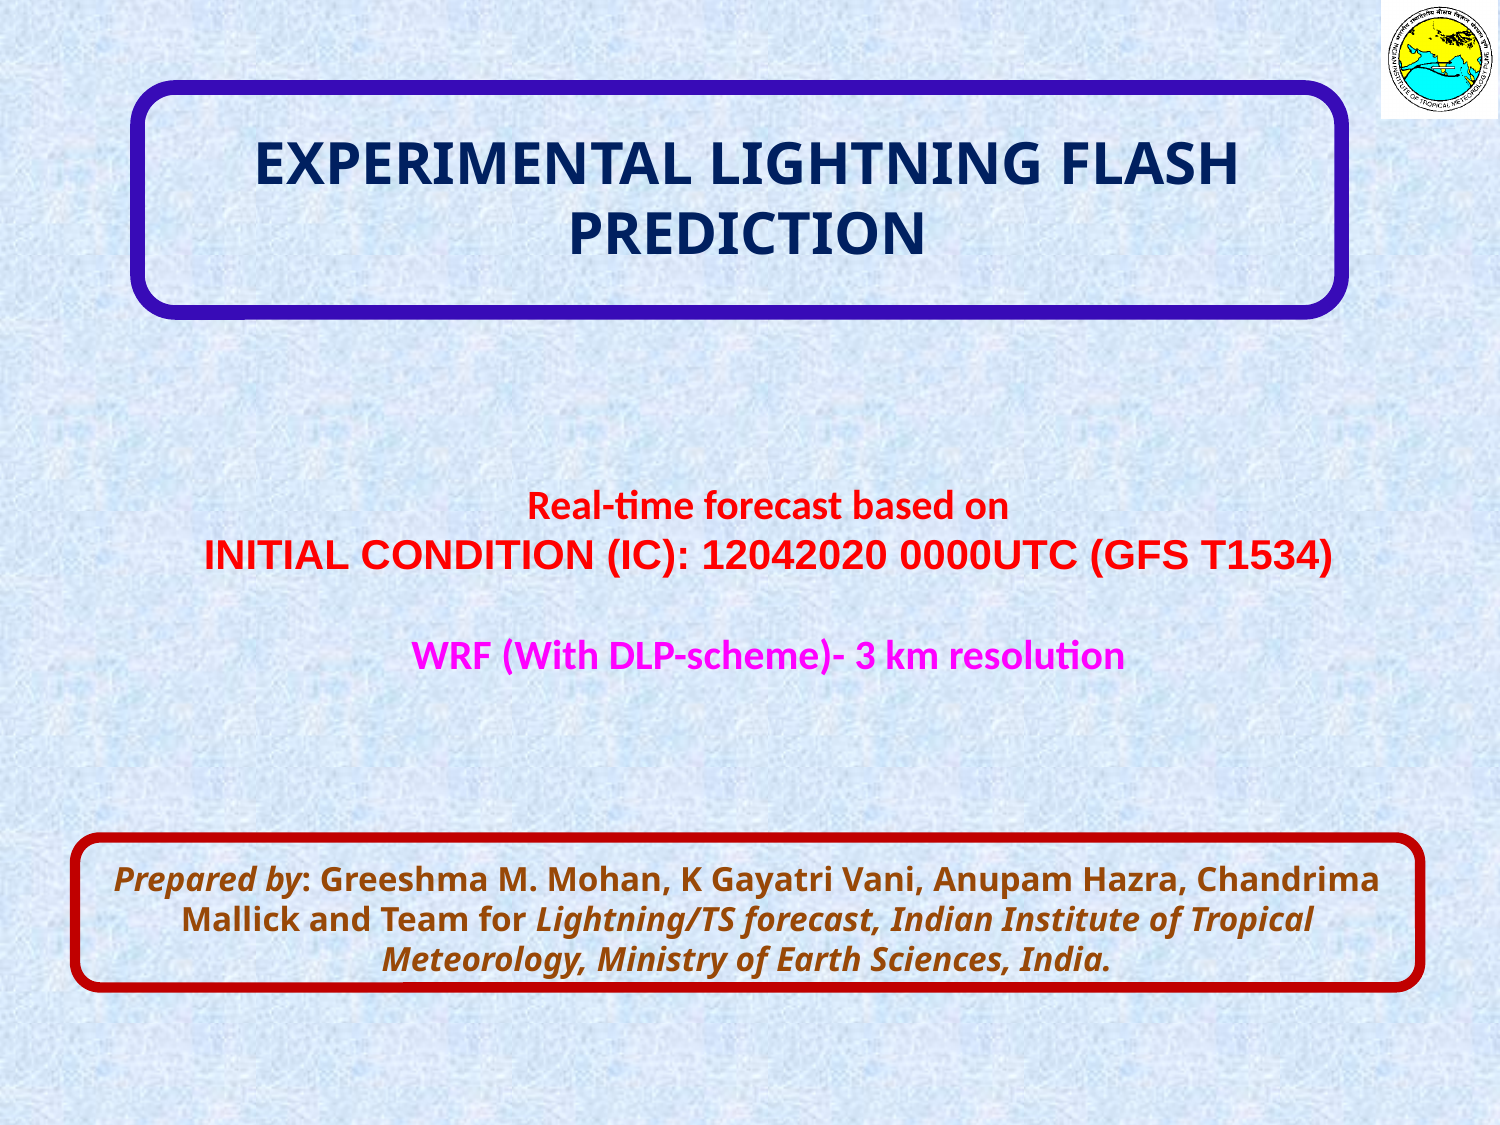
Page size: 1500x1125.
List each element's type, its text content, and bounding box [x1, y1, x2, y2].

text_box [137, 87, 1357, 313]
text_box Real-time forecast based on INITIAL CONDITION (IC): 12042020 0000UTC (GFS T1534) WRF (With DLP-scheme)- 3 km resolution [87, 470, 1450, 686]
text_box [62, 837, 1433, 988]
picture [0, 0, 1500, 1125]
